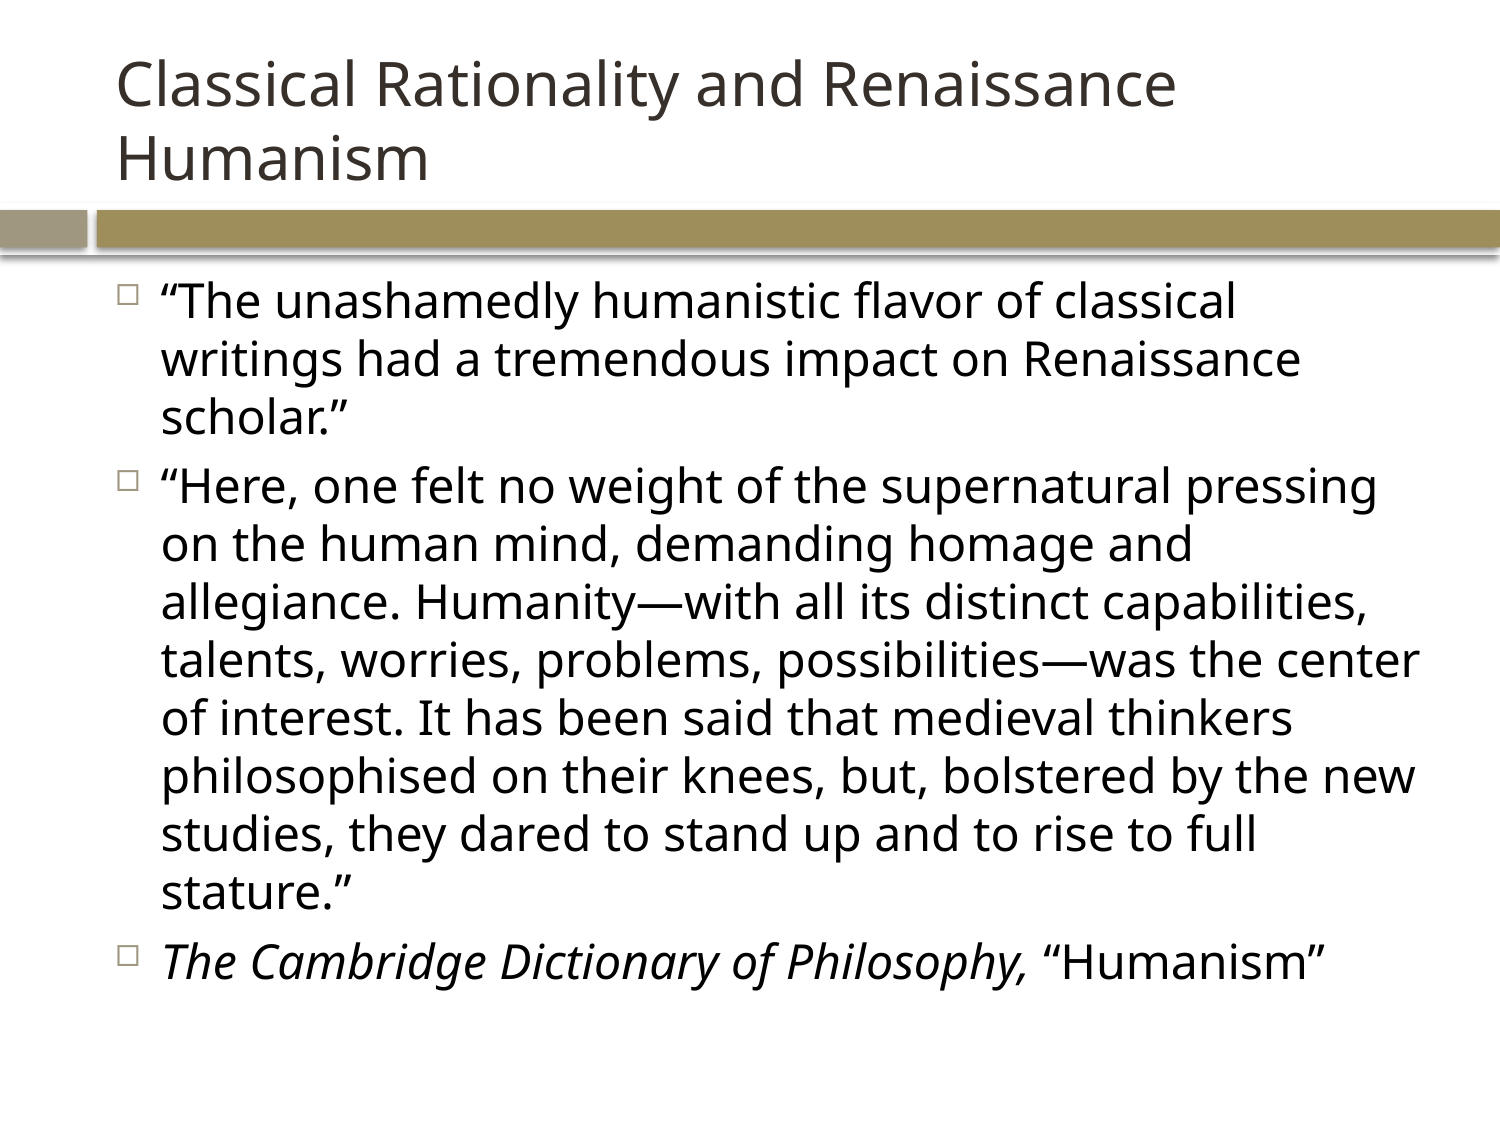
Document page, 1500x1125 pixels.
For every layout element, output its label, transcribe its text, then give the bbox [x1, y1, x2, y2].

title Classical Rationality and Renaissance Humanism [100, 37, 1438, 200]
list “The unashamedly humanistic flavor of classical writings had a tremendous impact on Renaissance scholar.” “Here, one felt no weight of the supernatural pressing on the human mind, demanding homage and allegiance. Humanity—with all its distinct capabilities, talents, worries, problems, possibilities—was the center of interest. It has been said that medieval thinkers philosophised on their knees, but, bolstered by the new studies, they dared to stand up and to rise to full stature.” The Cambridge Dictionary of Philosophy, “Humanism” [100, 262, 1438, 1000]
